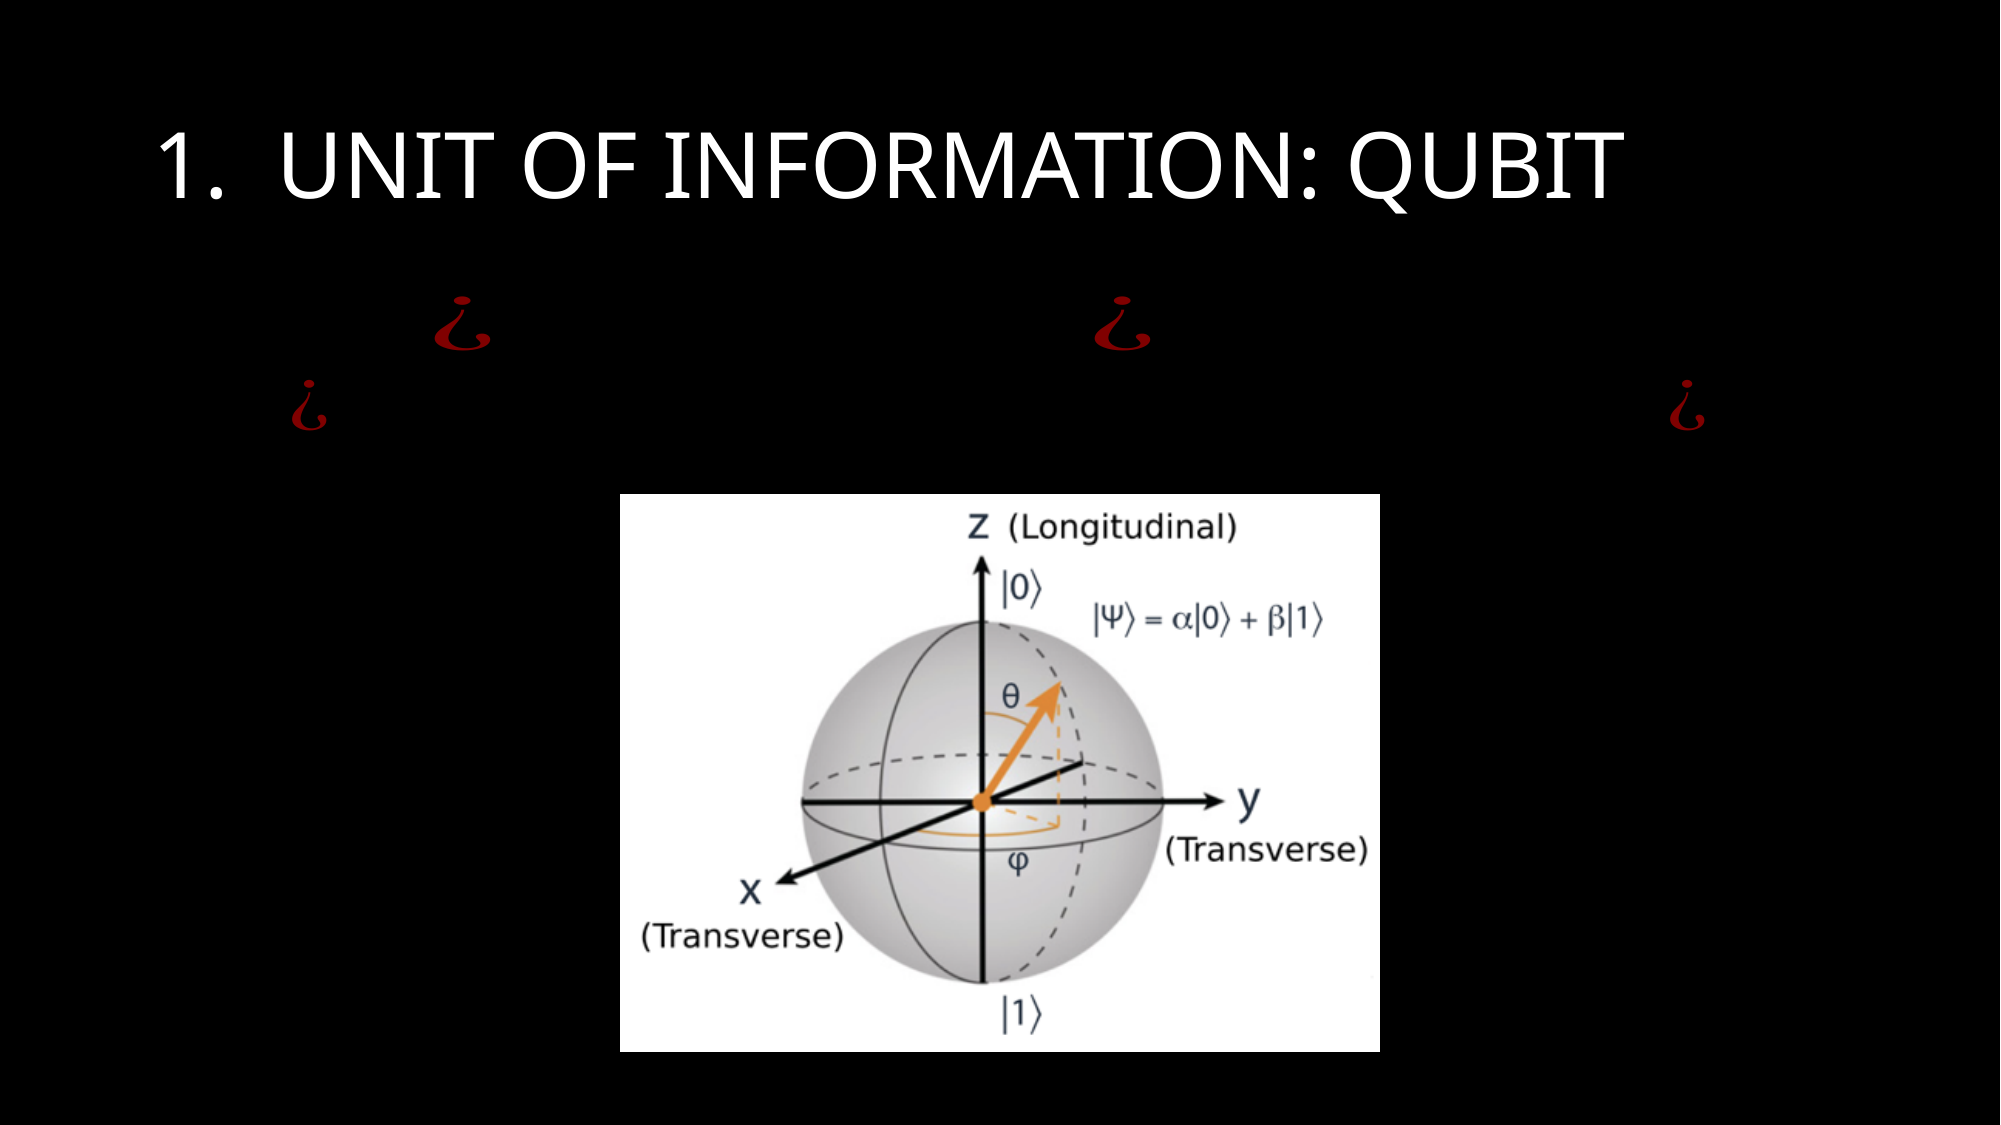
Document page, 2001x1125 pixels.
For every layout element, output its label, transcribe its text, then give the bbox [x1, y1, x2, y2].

picture [619, 494, 1381, 1052]
title 1. UNIT OF INFORMATION: QUBIT [137, 59, 1863, 278]
